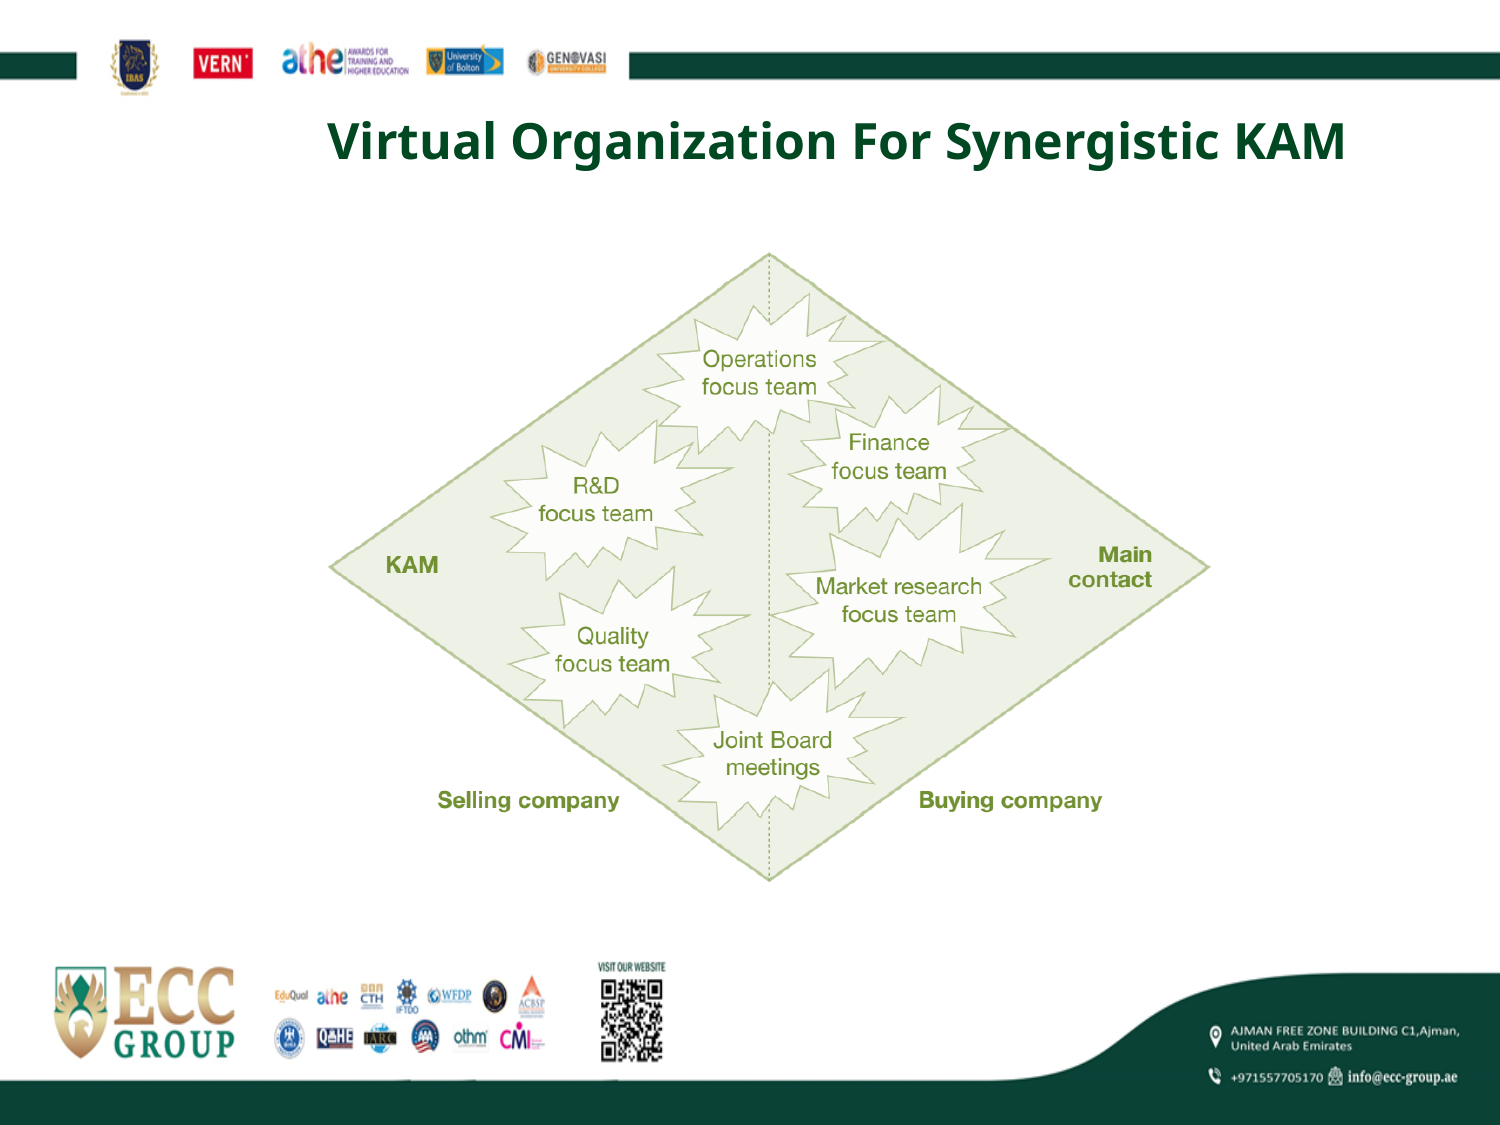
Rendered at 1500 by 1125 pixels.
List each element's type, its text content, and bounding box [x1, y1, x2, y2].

title Virtual Organization For Synergistic KAM [251, 45, 1425, 234]
picture [0, 0, 1500, 1125]
